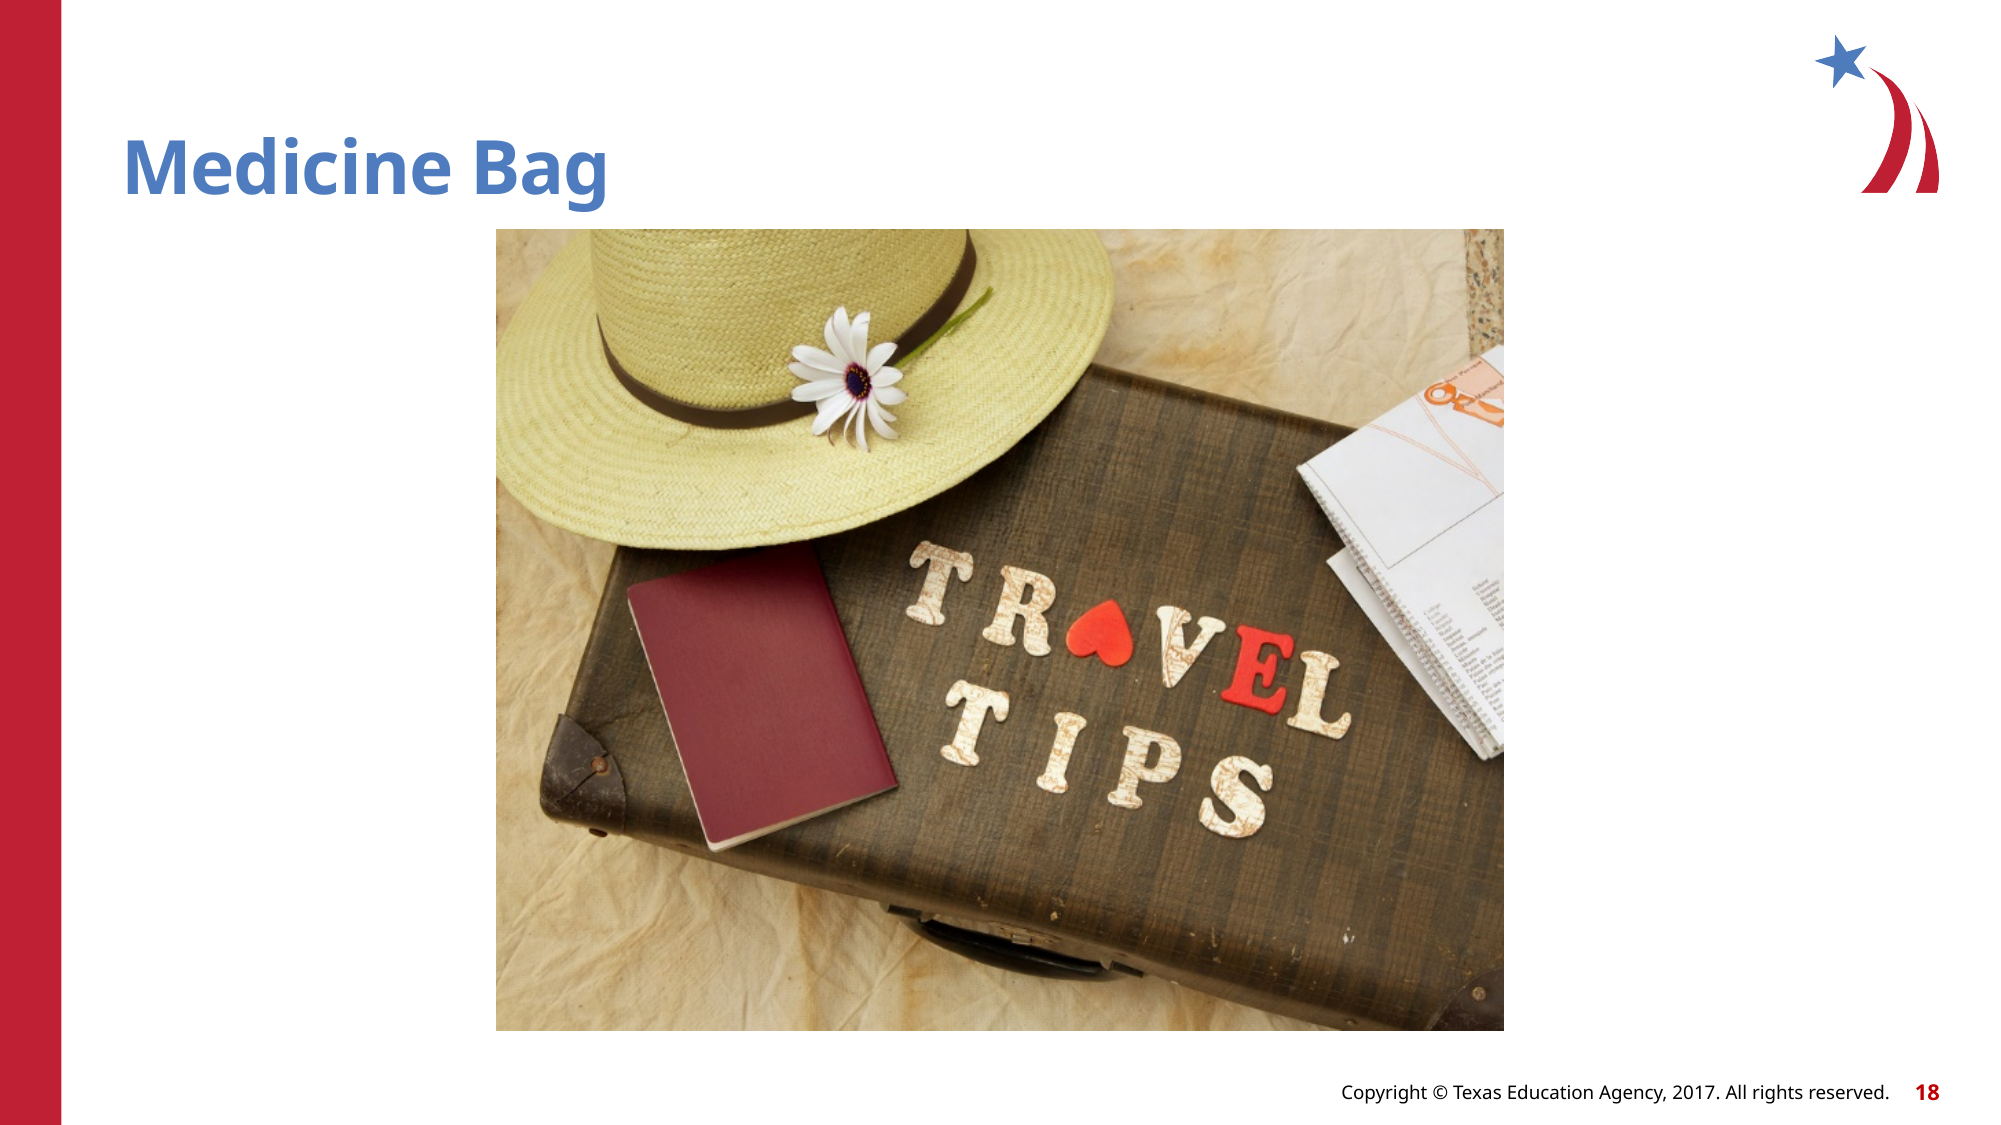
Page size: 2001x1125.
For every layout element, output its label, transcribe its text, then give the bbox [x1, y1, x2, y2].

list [496, 229, 1504, 1031]
title Medicine Bag [121, 66, 1772, 211]
picture [1814, 34, 1939, 193]
